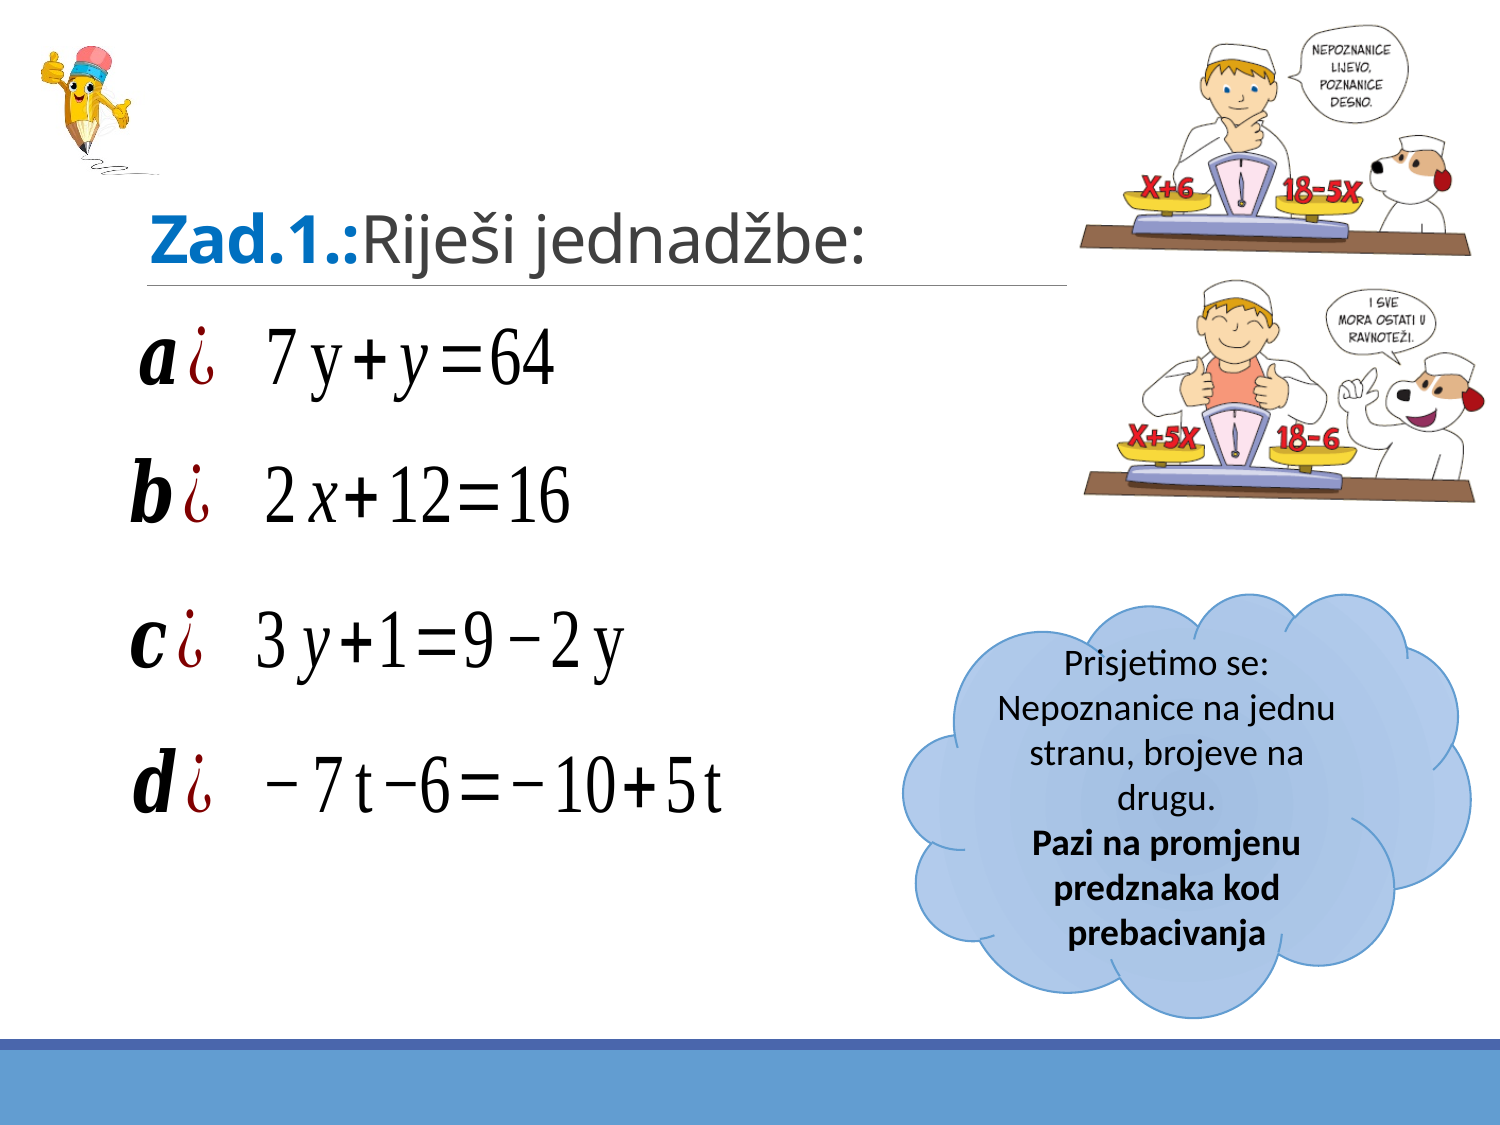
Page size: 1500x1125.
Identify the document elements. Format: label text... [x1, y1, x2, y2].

text_box Prisjetimo se: Nepoznanice na jednu stranu, brojeve na drugu. Pazi na promjenu predznaka kod prebacivanja [901, 593, 1472, 1020]
title Zad.1.:Riješi jednadžbe: [135, 47, 1064, 285]
picture [1067, 11, 1500, 504]
picture [40, 46, 160, 176]
